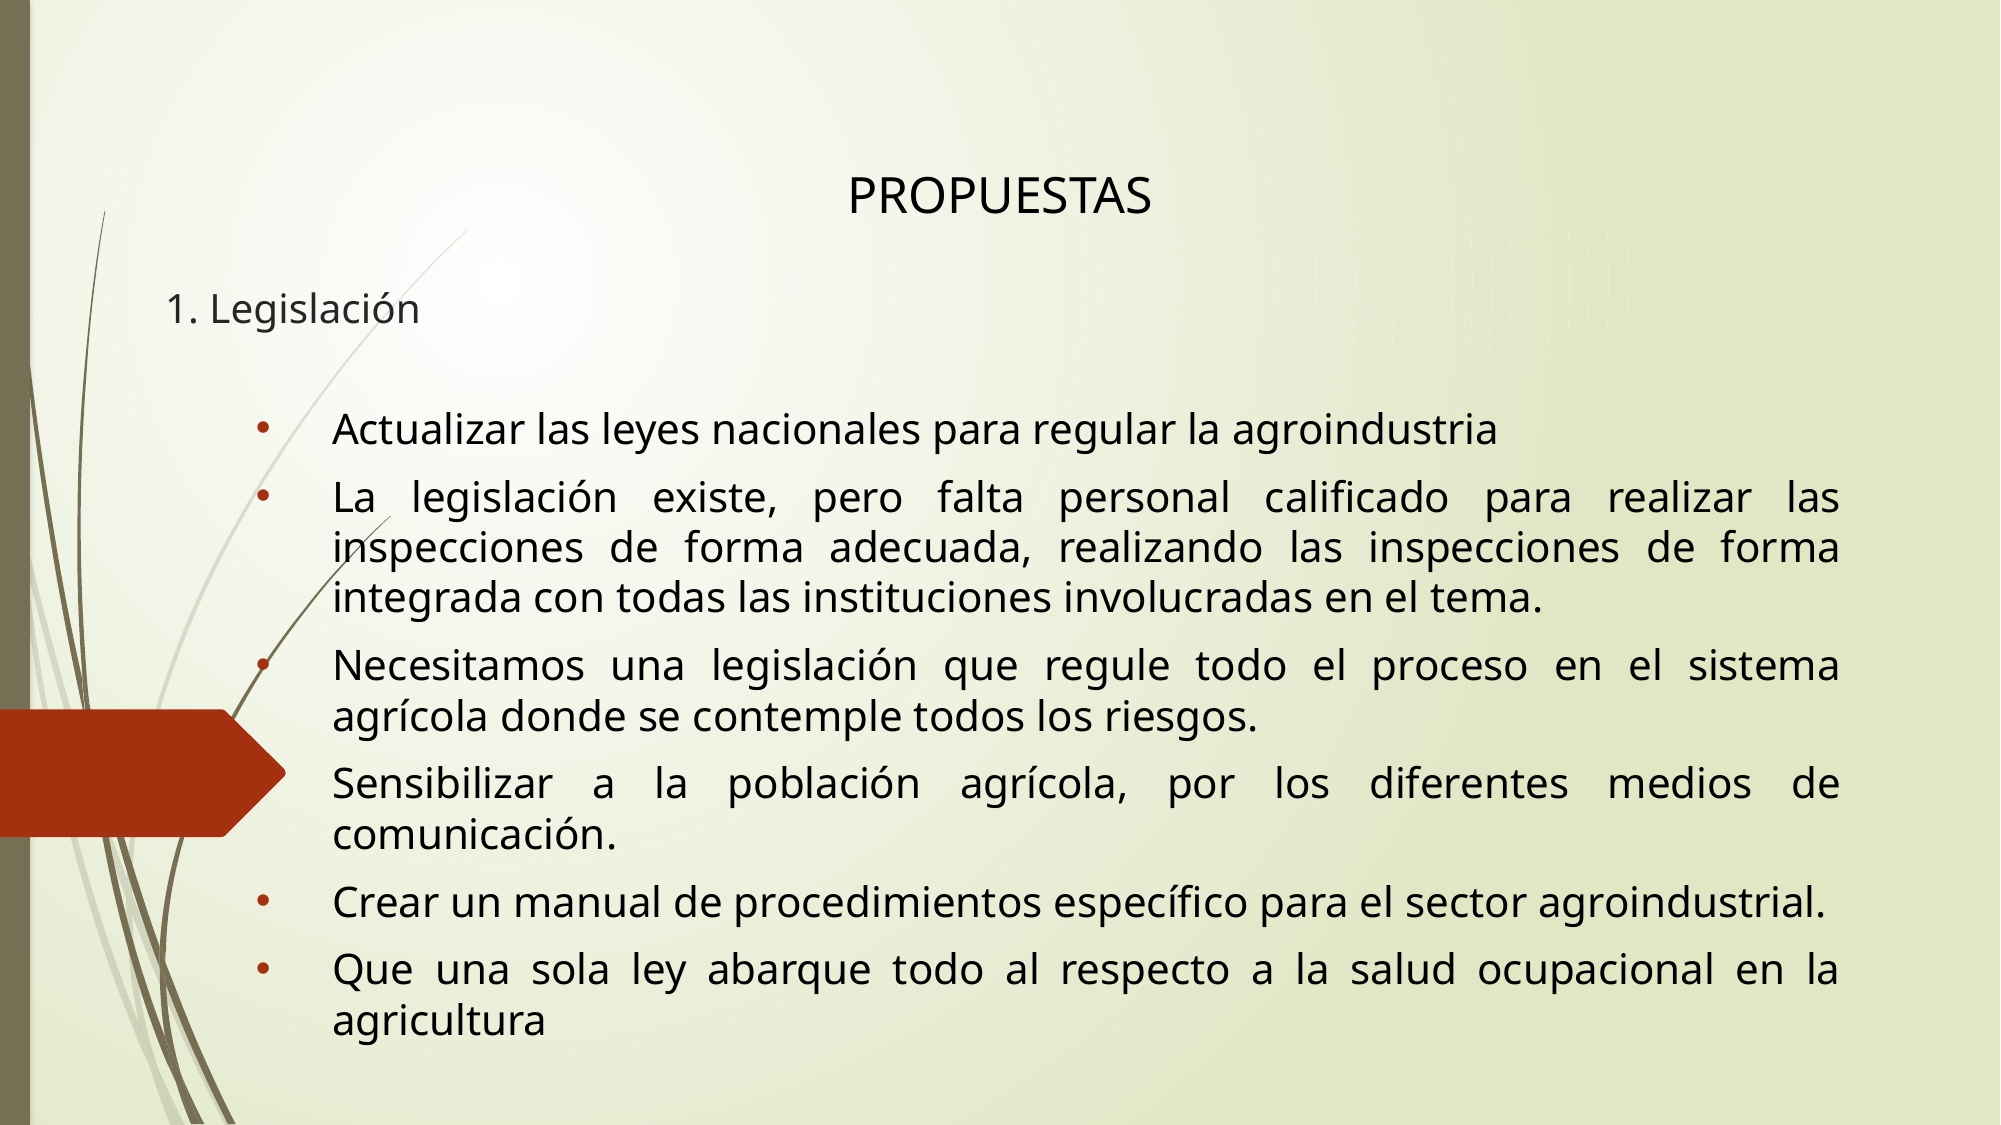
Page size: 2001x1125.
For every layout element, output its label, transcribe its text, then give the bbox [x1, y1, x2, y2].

subtitle Actualizar las leyes nacionales para regular la agroindustria La legislación existe, pero falta personal calificado para realizar las inspecciones de forma adecuada, realizando las inspecciones de forma integrada con todas las instituciones involucradas en el tema. Necesitamos una legislación que regule todo el proceso en el sistema agrícola donde se contemple todos los riesgos. Sensibilizar a la población agrícola, por los diferentes medios de comunicación. Crear un manual de procedimientos específico para el sector agroindustrial. Que una sola ley abarque todo al respecto a la salud ocupacional en la agricultura [187, 339, 1857, 1075]
text_box PROPUESTAS [616, 141, 1384, 247]
title 1. Legislación [150, 245, 491, 340]
